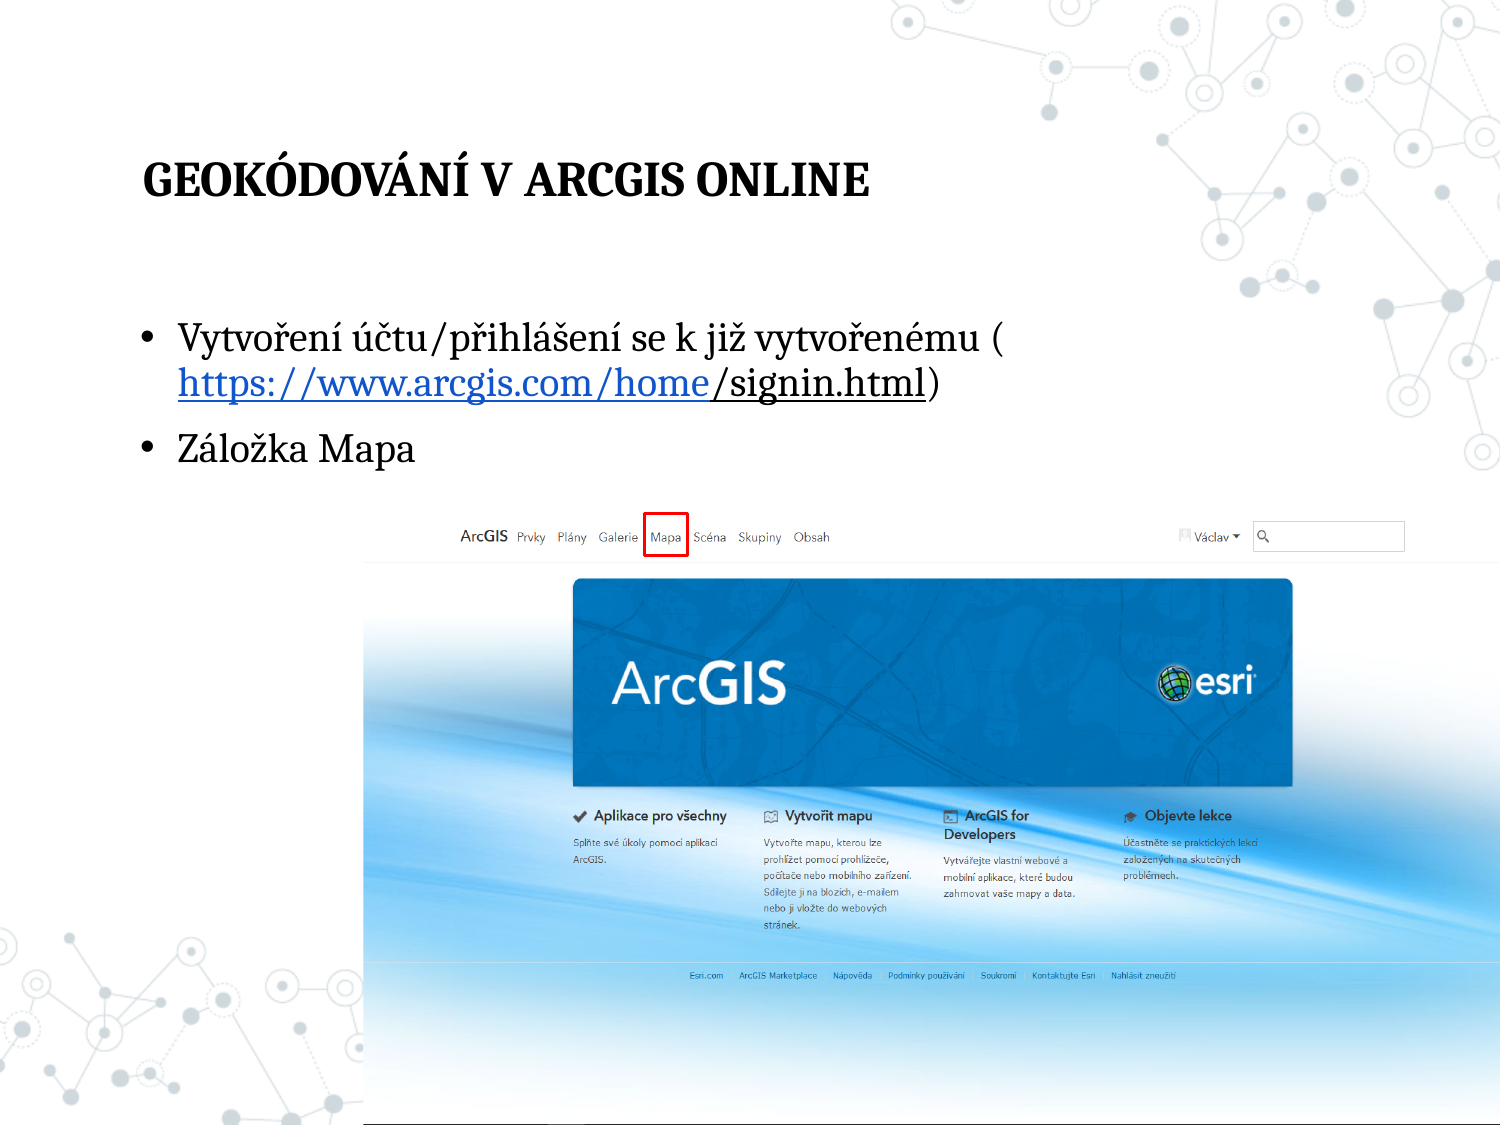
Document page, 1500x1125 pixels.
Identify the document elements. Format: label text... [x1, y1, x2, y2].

picture [0, 0, 1500, 1125]
title GEOKÓDOVÁNÍ V ARCGIS ONLINE [128, 67, 1372, 221]
text_box Vytvoření účtu/přihlášení se k již vytvořenému (https://www.arcgis.com/home/signin.html) Záložka Mapa [128, 309, 1333, 1016]
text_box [363, 513, 1500, 1125]
